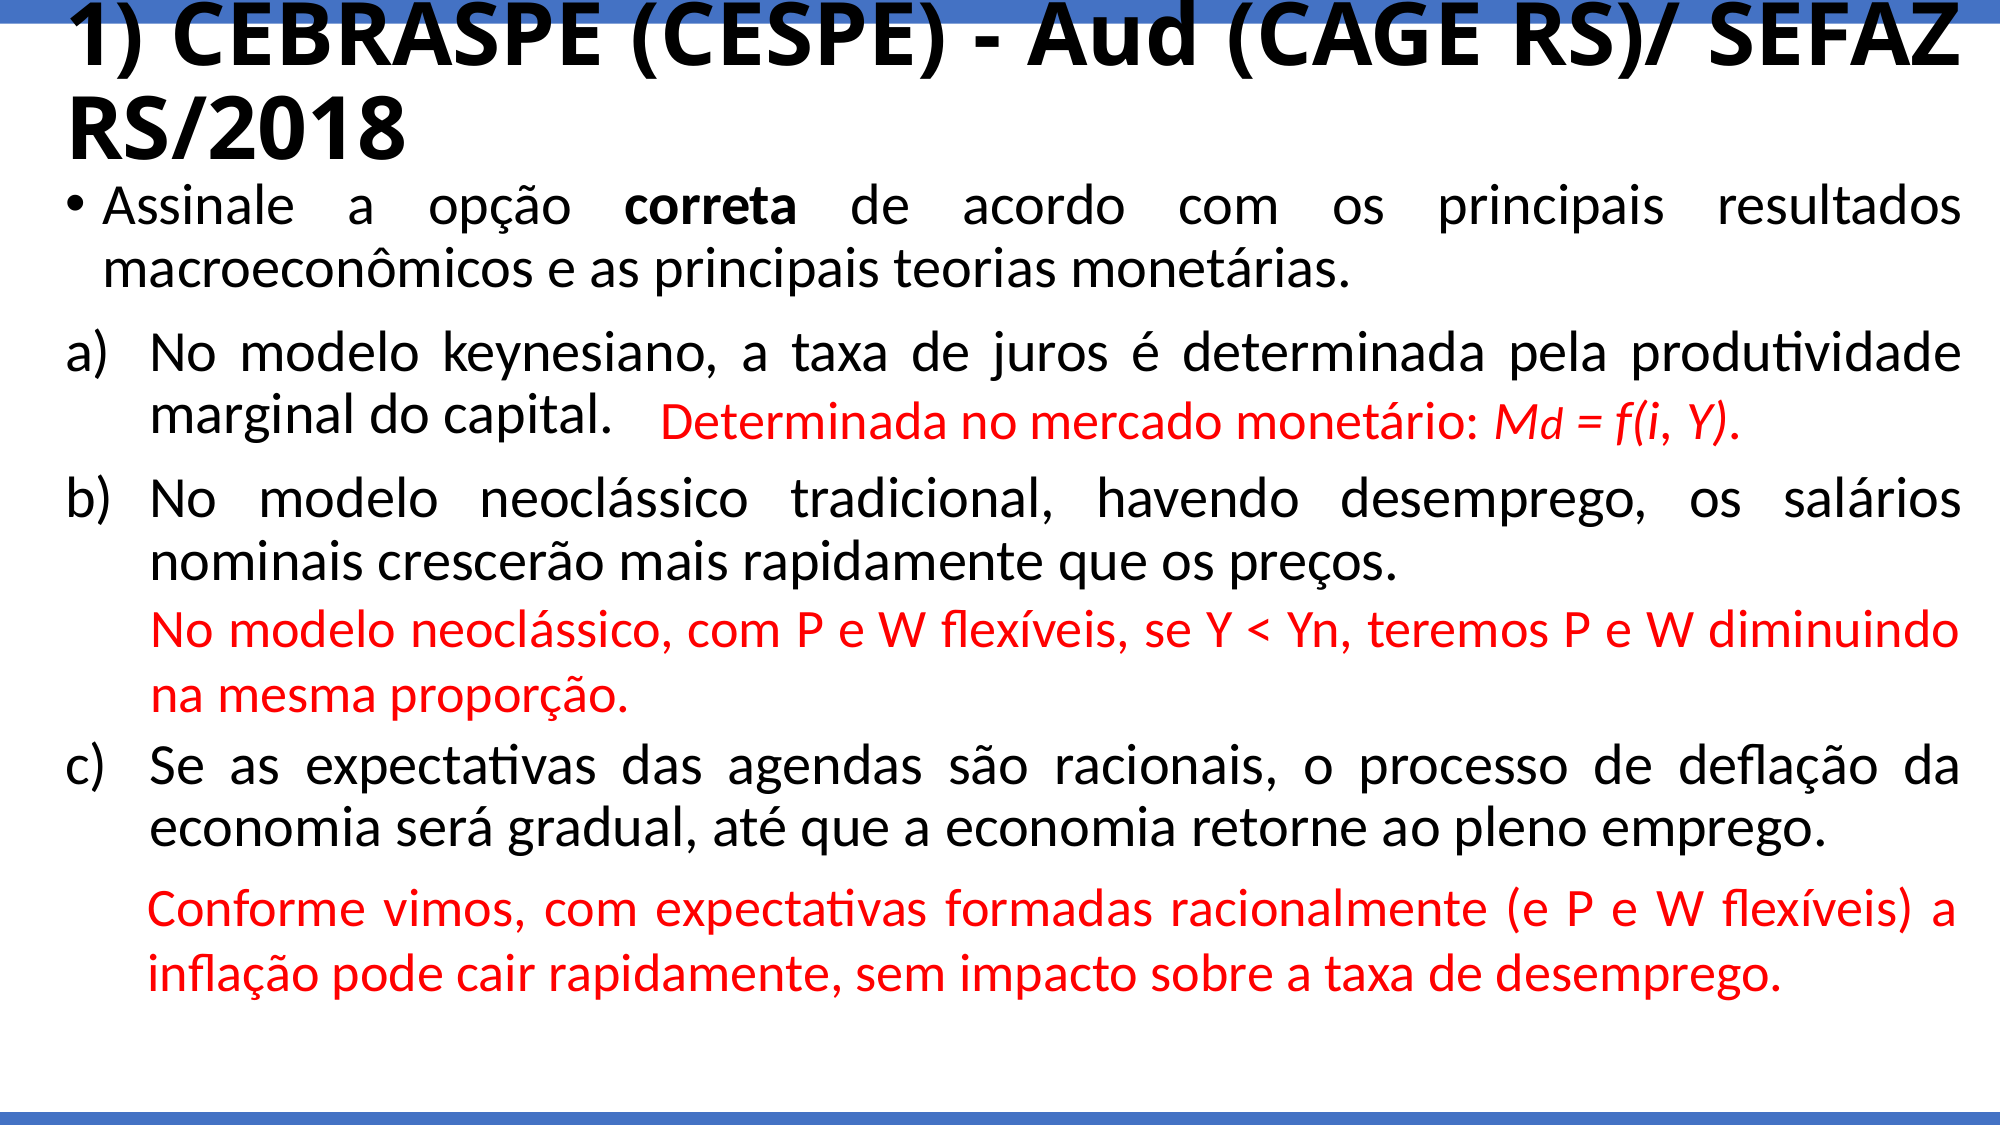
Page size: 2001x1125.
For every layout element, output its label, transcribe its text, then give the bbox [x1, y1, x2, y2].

title 1) CEBRASPE (CESPE) - Aud (CAGE RS)/ SEFAZ RS/2018 [50, 0, 1979, 166]
list Assinale a opção correta de acordo com os principais resultados macroeconômicos e as principais teorias monetárias. No modelo keynesiano, a taxa de juros é determinada pela produtividade marginal do capital. No modelo neoclássico tradicional, havendo desemprego, os salários nominais crescerão mais rapidamente que os preços. Se as expectativas das agendas são racionais, o processo de deflação da economia será gradual, até que a economia retorne ao pleno emprego. [50, 166, 1979, 964]
text_box No modelo neoclássico, com P e W flexíveis, se Y < Yn, teremos P e W diminuindo na mesma proporção. [135, 585, 1979, 731]
text_box Conforme vimos, com expectativas formadas racionalmente (e P e W flexíveis) a inflação pode cair rapidamente, sem impacto sobre a taxa de desemprego. [132, 865, 1975, 1010]
text_box Determinada no mercado monetário: Md = f(i, Y). [645, 378, 1807, 458]
